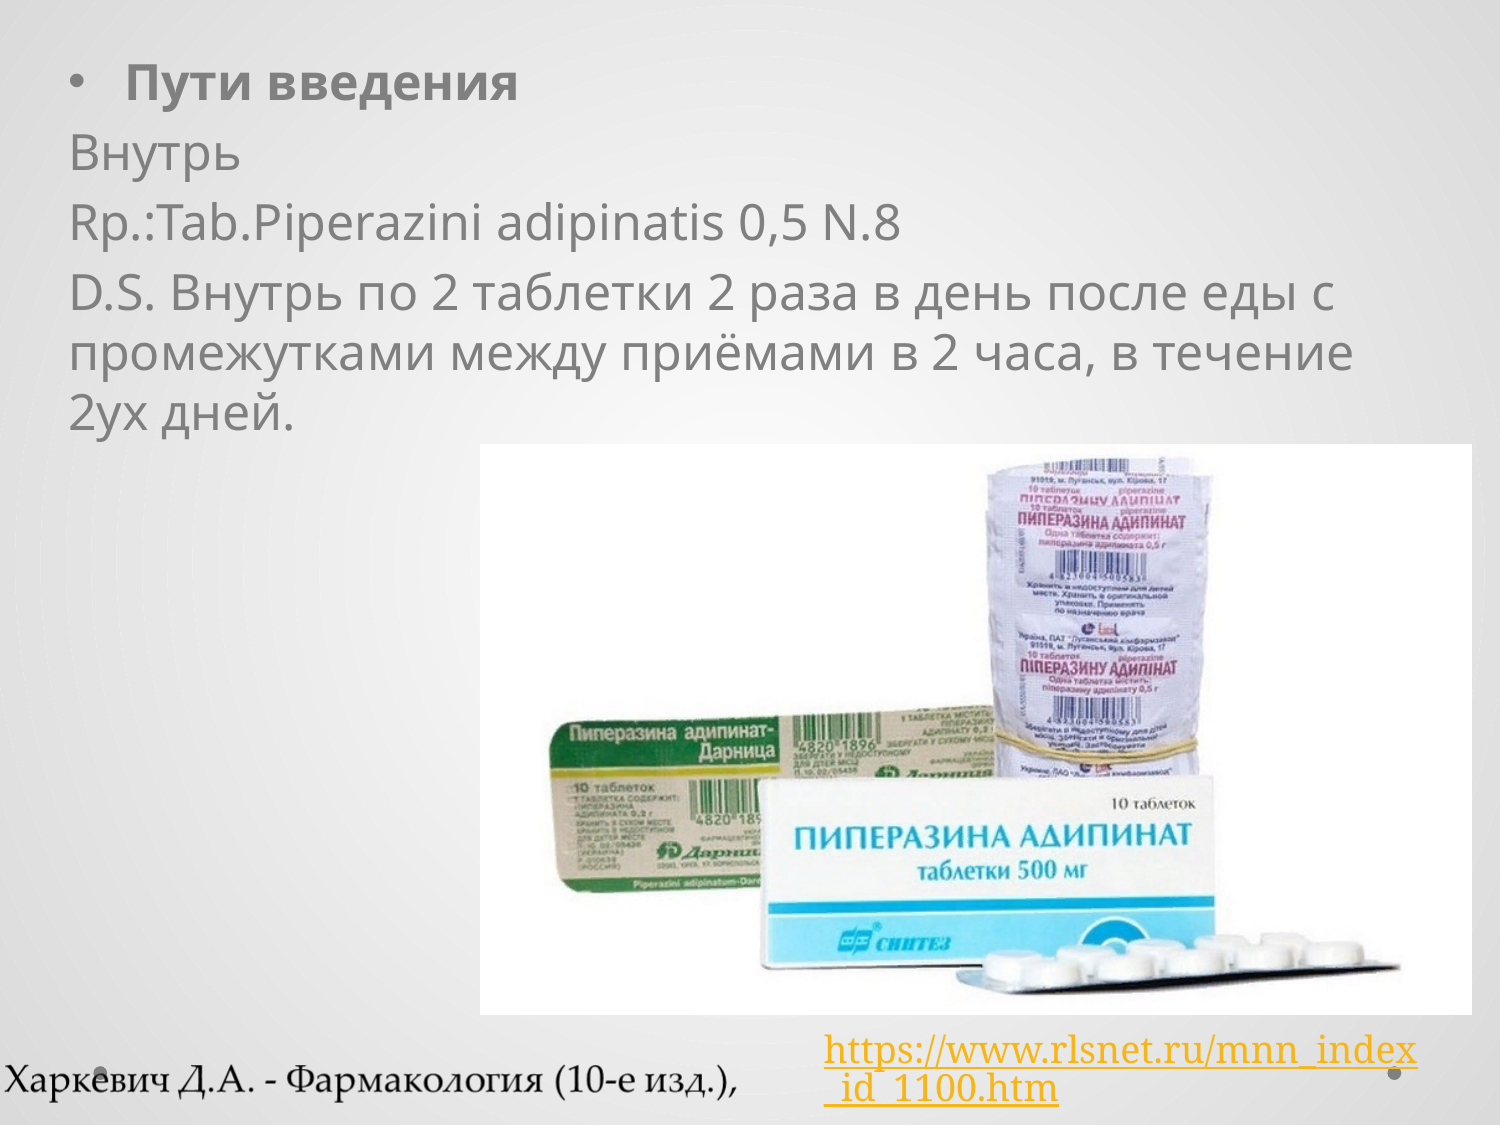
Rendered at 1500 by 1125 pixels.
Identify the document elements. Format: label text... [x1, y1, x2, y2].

picture [0, 1043, 945, 1125]
text_box https://www.rlsnet.ru/mnn_index_id_1100.htm [809, 1023, 1447, 1085]
picture [480, 444, 1473, 1015]
list Пути введения Внутрь Rp.:Tab.Piperazini adipinatis 0,5 N.8 D.S. Внутрь по 2 таблетки 2 раза в день после еды с промежутками между приёмами в 2 часа, в течение 2ух дней. [53, 42, 1425, 1005]
